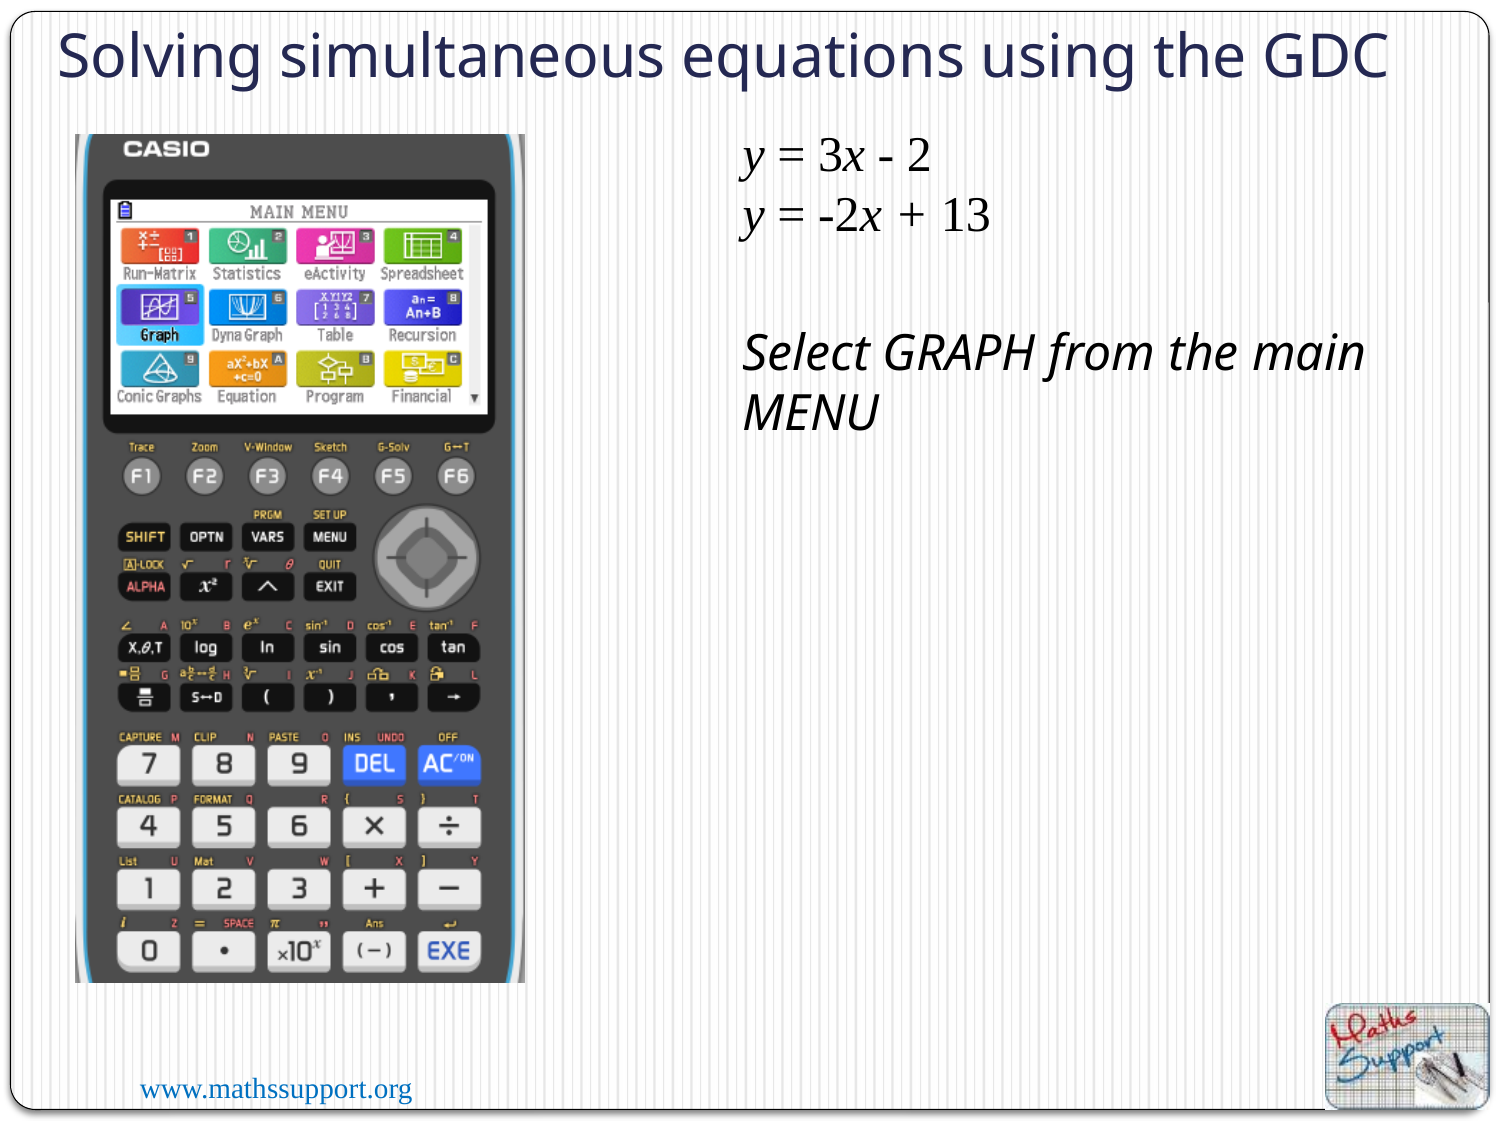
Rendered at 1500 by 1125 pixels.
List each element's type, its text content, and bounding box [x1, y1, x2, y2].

picture [74, 134, 526, 983]
text_box Select GRAPH from the main MENU [727, 313, 1443, 448]
text_box [1323, 1007, 1488, 1109]
picture [1325, 1003, 1490, 1110]
text_box Solving simultaneous equations using the GDC [57, 5, 1408, 90]
text_box y = 3x - 2 y = -2x + 13 [727, 113, 1156, 249]
text_box [130, 1074, 414, 1109]
